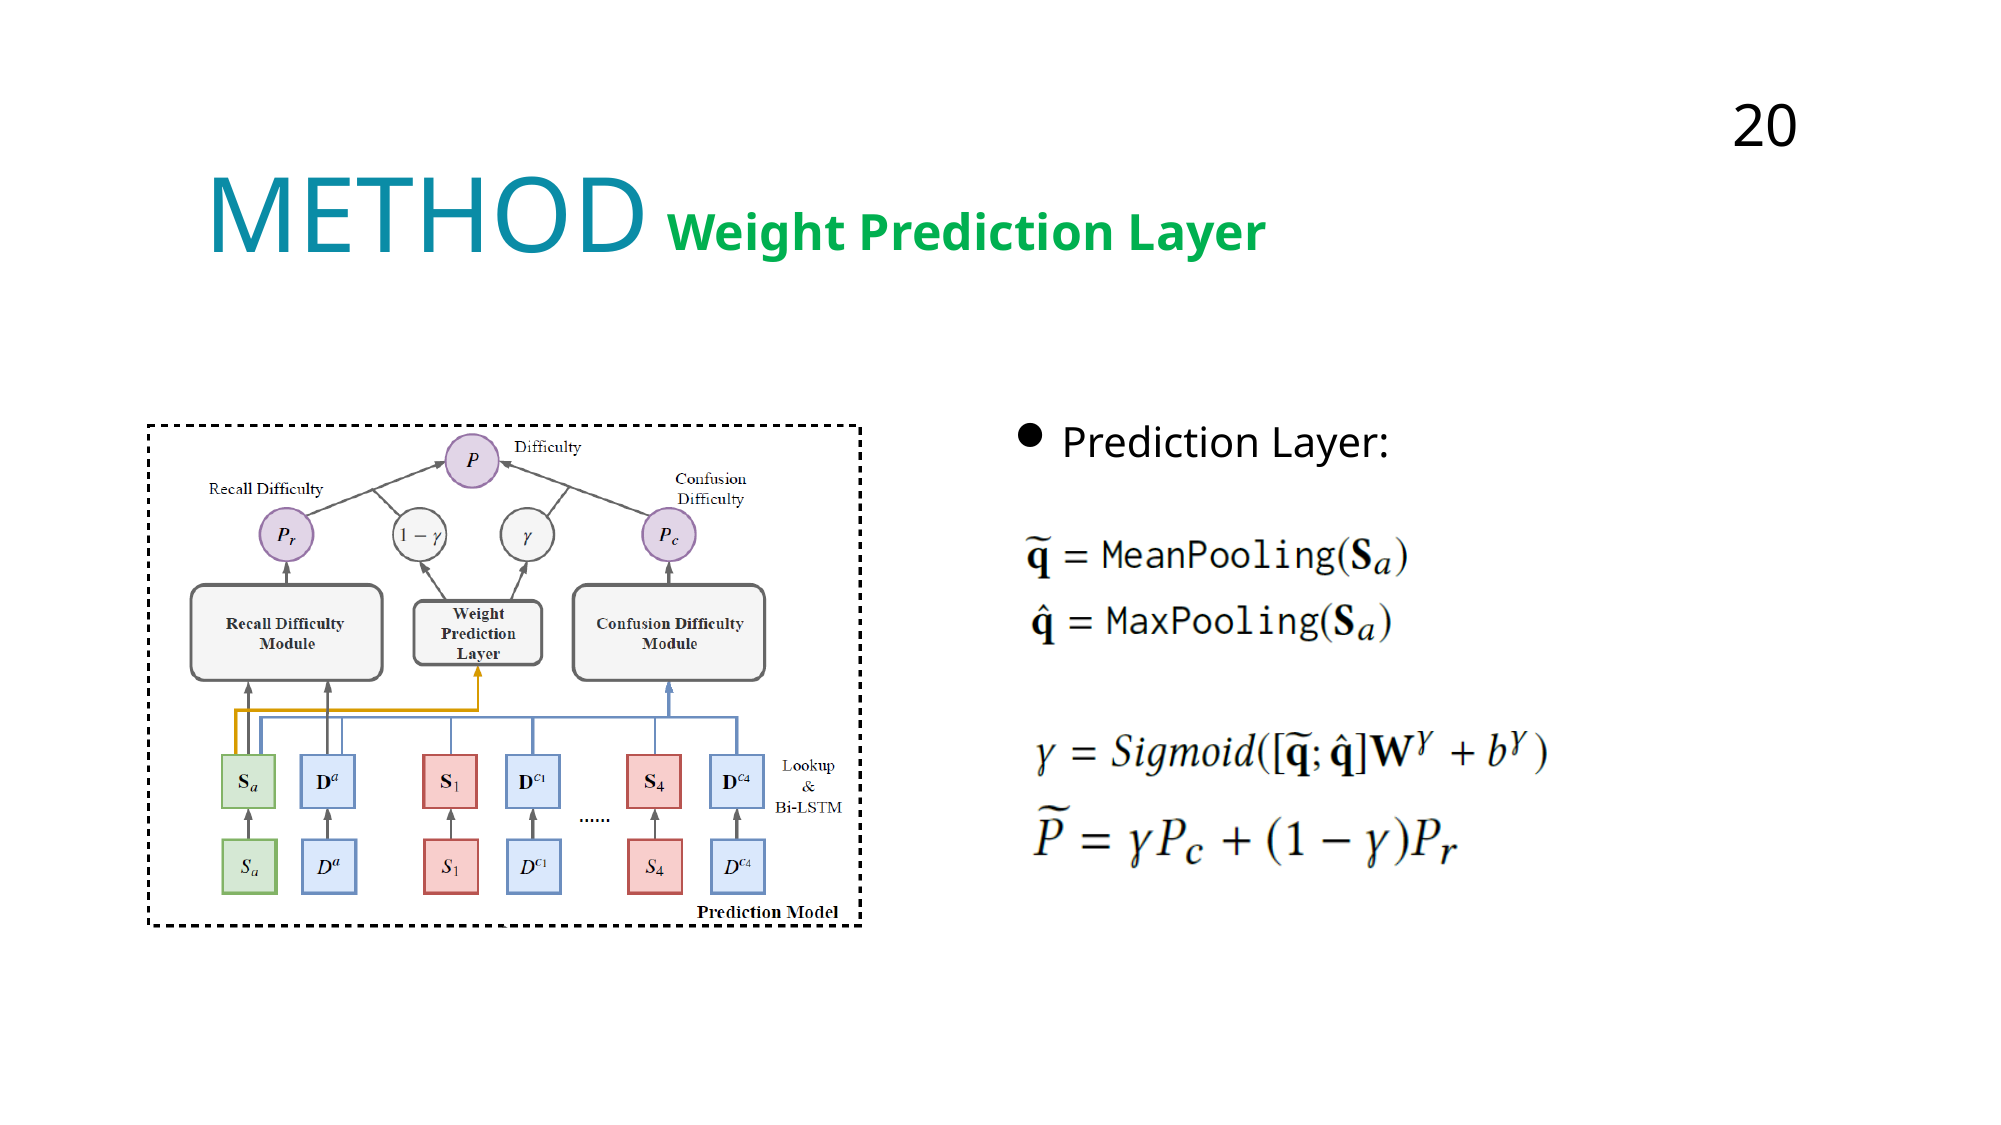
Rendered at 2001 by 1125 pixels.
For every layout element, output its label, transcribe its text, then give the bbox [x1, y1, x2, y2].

picture [143, 420, 864, 928]
title Method [189, 152, 1577, 269]
picture [1030, 799, 1464, 880]
picture [1030, 731, 1549, 783]
text_box Weight Prediction Layer [652, 192, 1283, 268]
slide_number 20 [1679, 48, 1853, 175]
picture [1019, 530, 1409, 654]
text_box Prediction Layer: [999, 408, 1912, 473]
